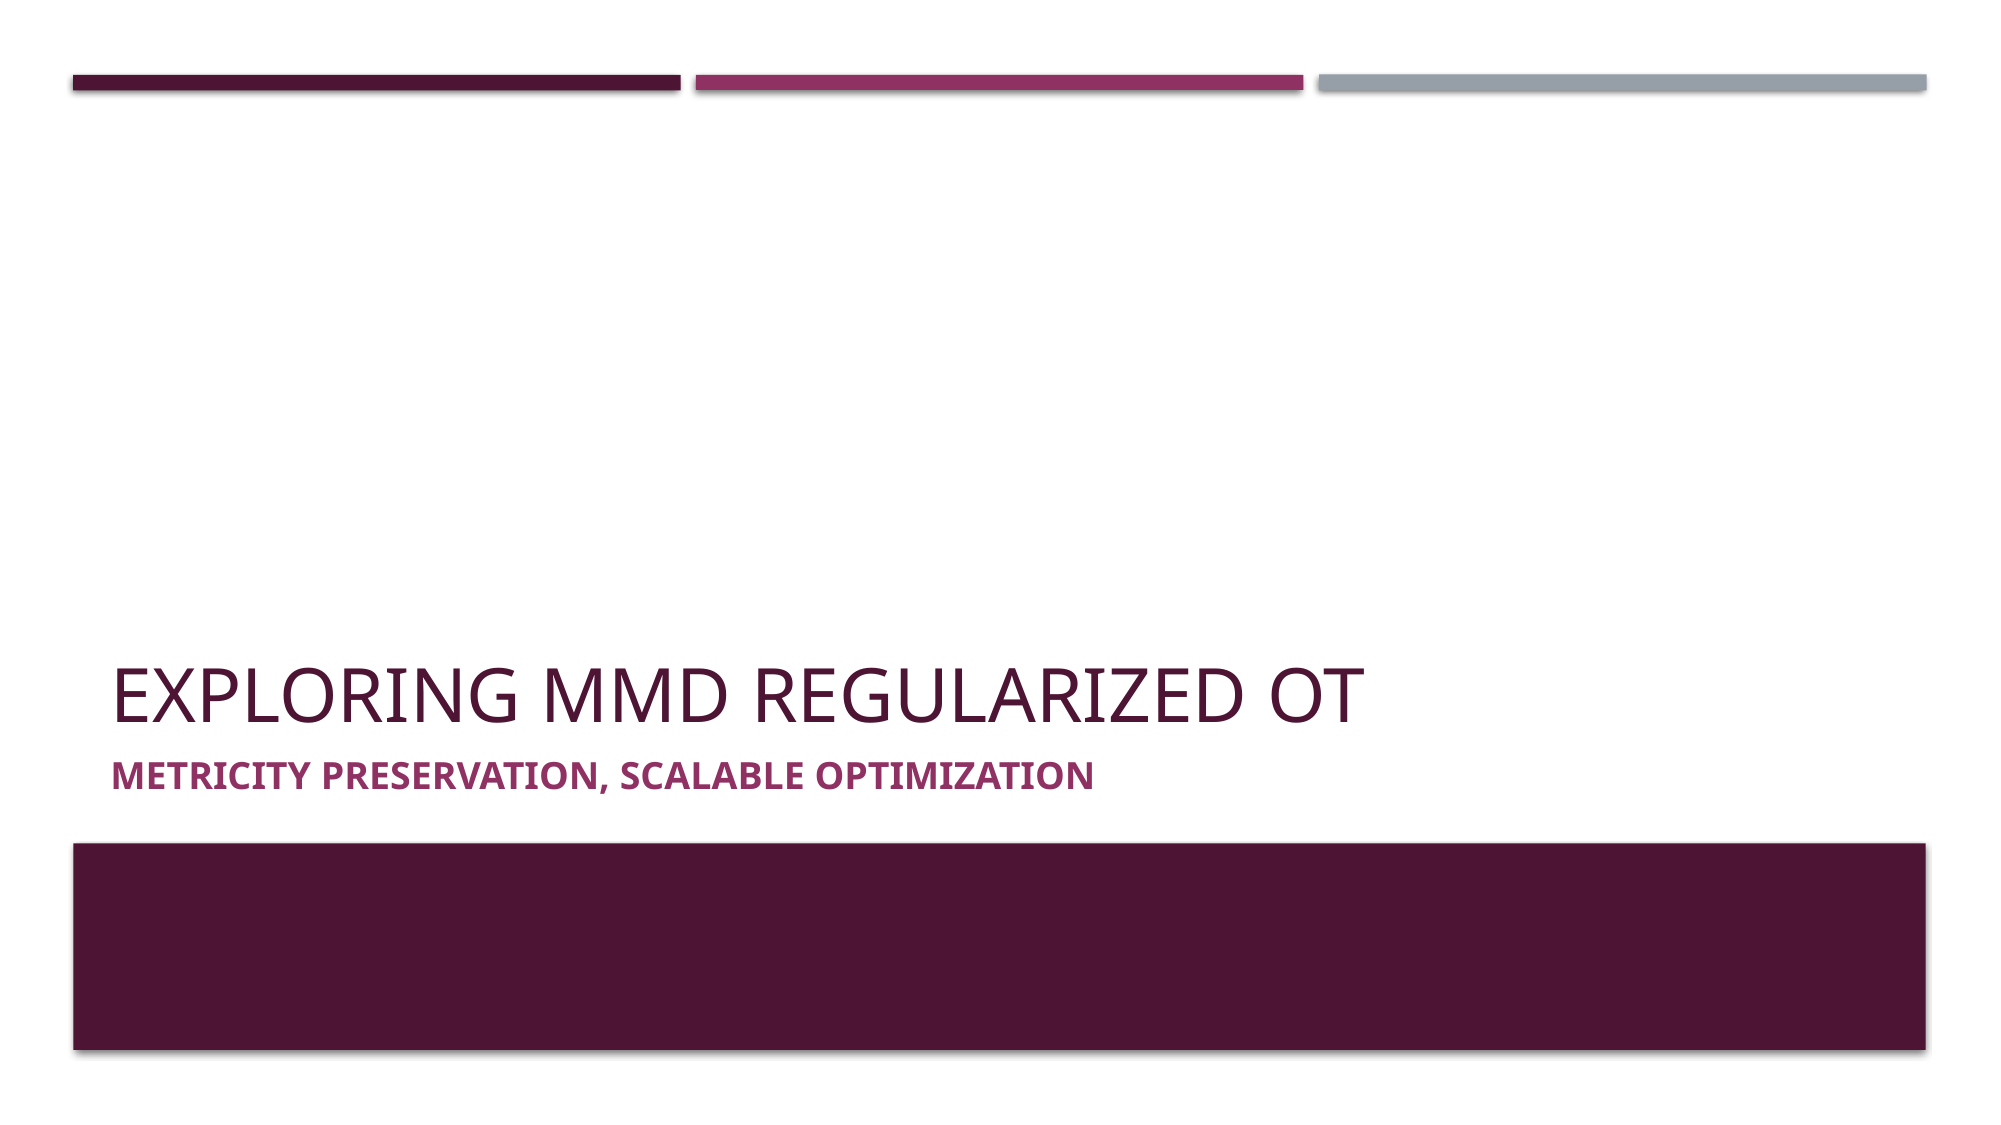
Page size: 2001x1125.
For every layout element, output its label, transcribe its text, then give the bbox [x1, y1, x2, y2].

list Metricity preservation, Scalable optimization [95, 744, 1905, 844]
title Exploring MMD regularized OT [95, 499, 1905, 744]
